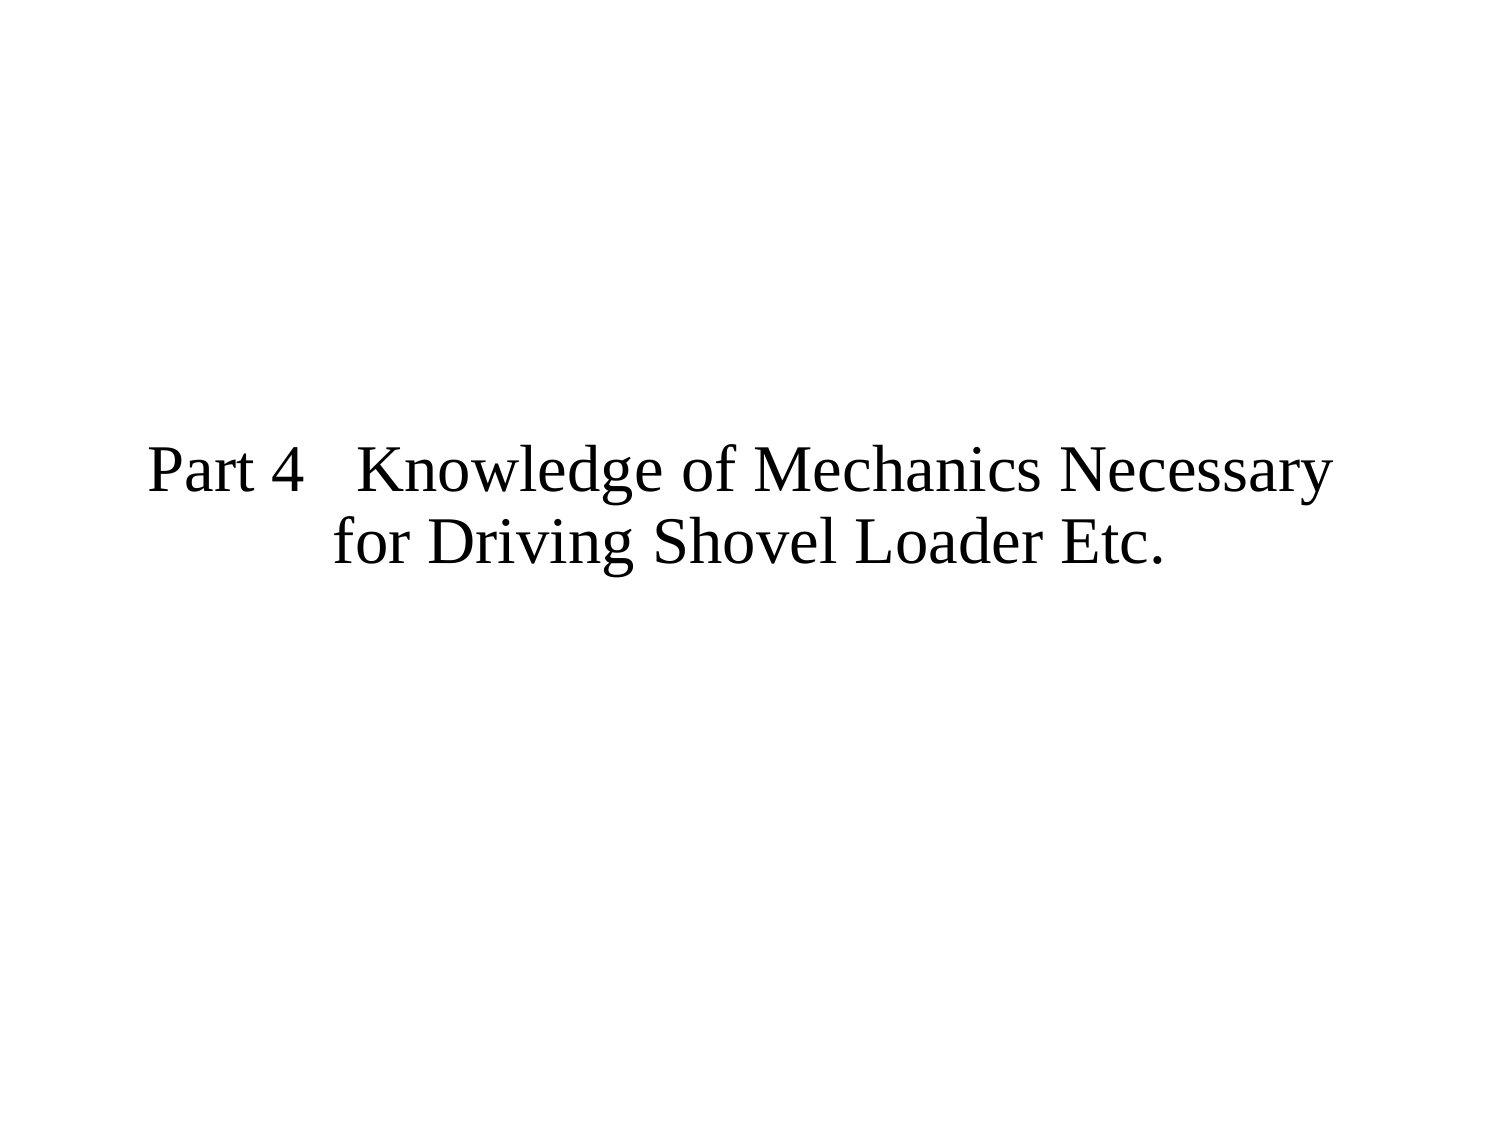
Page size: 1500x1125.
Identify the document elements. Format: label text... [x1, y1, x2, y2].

title Part 4 Knowledge of Mechanics Necessary for Driving Shovel Loader Etc. [112, 382, 1388, 666]
